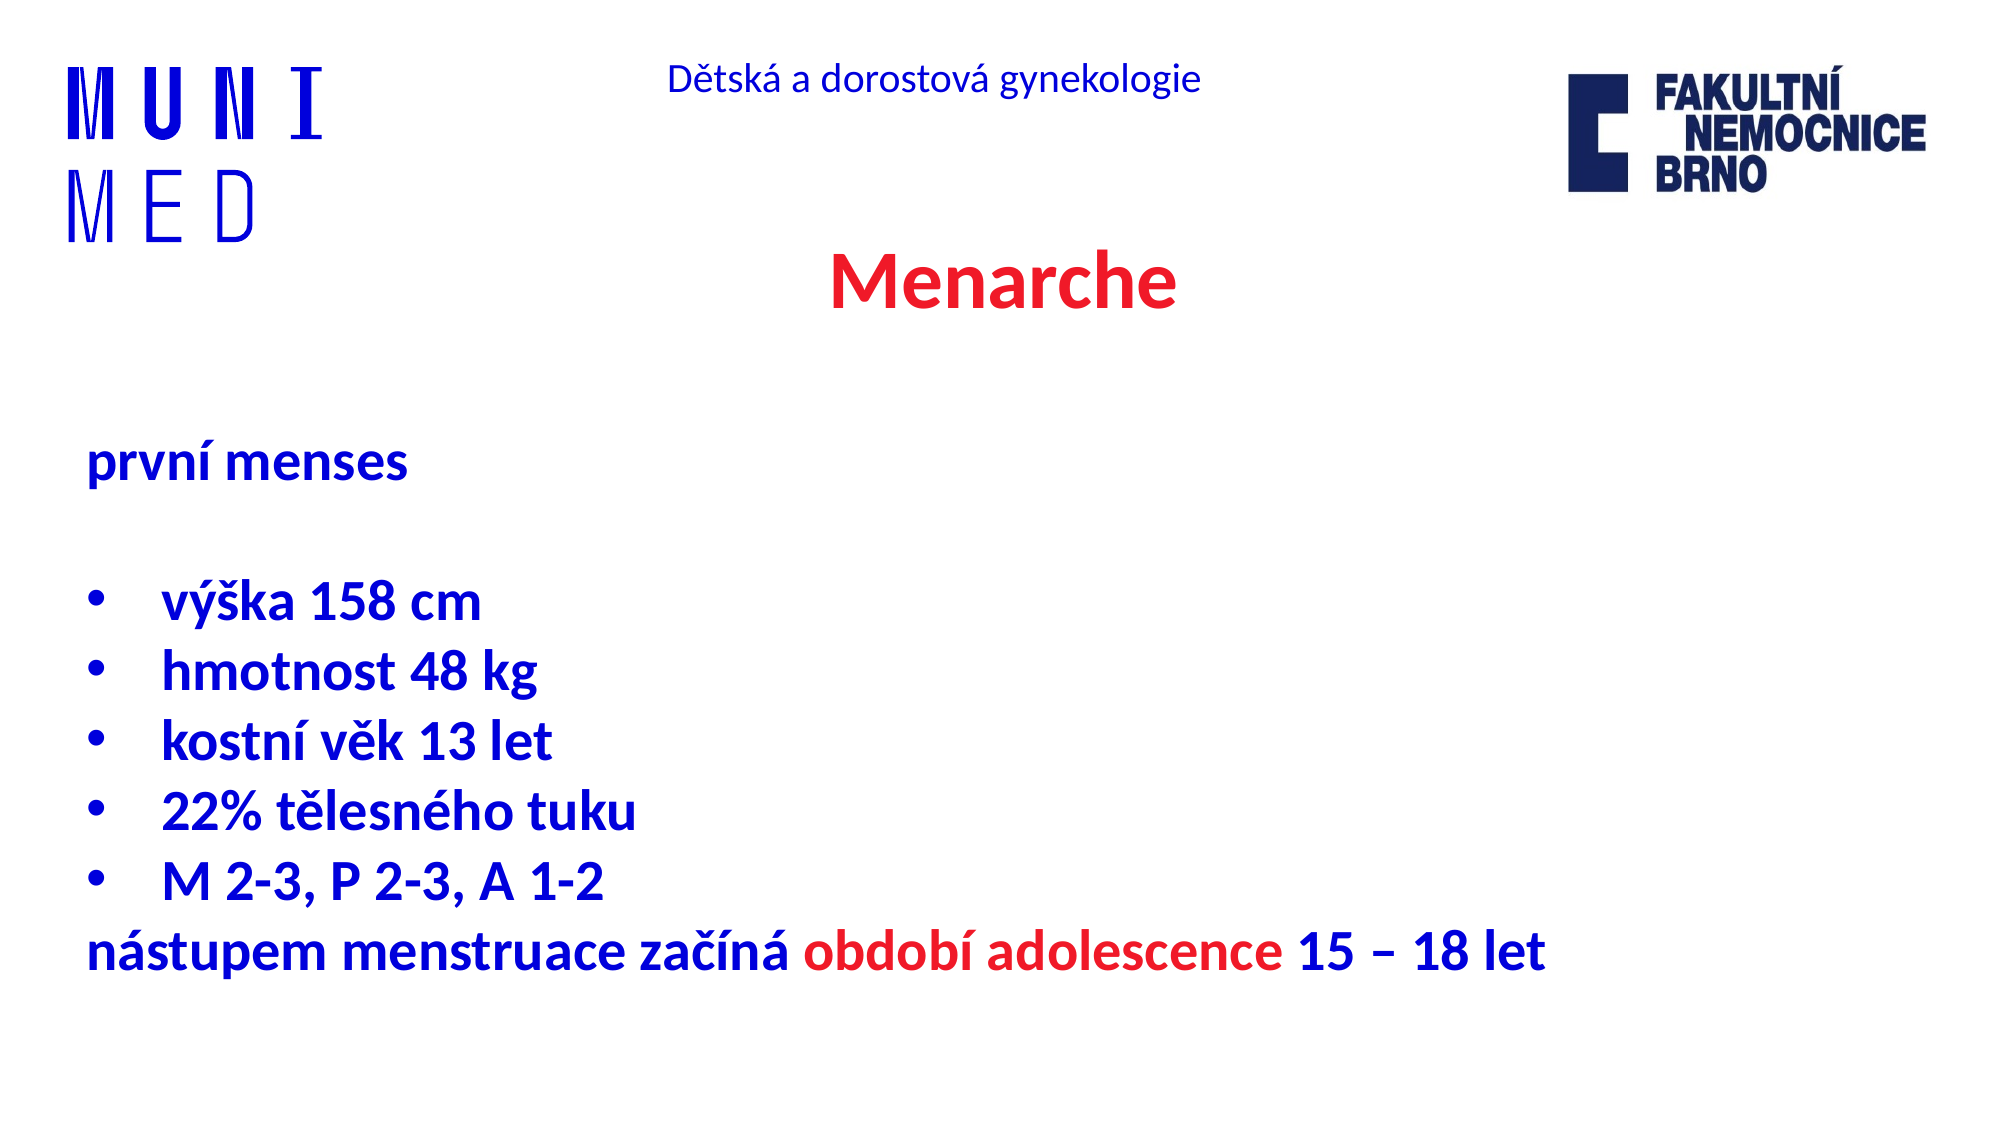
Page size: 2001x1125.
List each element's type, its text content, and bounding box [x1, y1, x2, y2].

picture [1537, 33, 1956, 232]
text_box první menses výška 158 cm hmotnost 48 kg kostní věk 13 let 22% tělesného tuku M 2-3, P 2-3, A 1-2 nástupem menstruace začíná období adolescence 15 – 18 let [71, 414, 1913, 1060]
text_box Dětská a dorostová gynekologie [423, 50, 1446, 113]
text_box Menarche [3, 218, 2000, 334]
